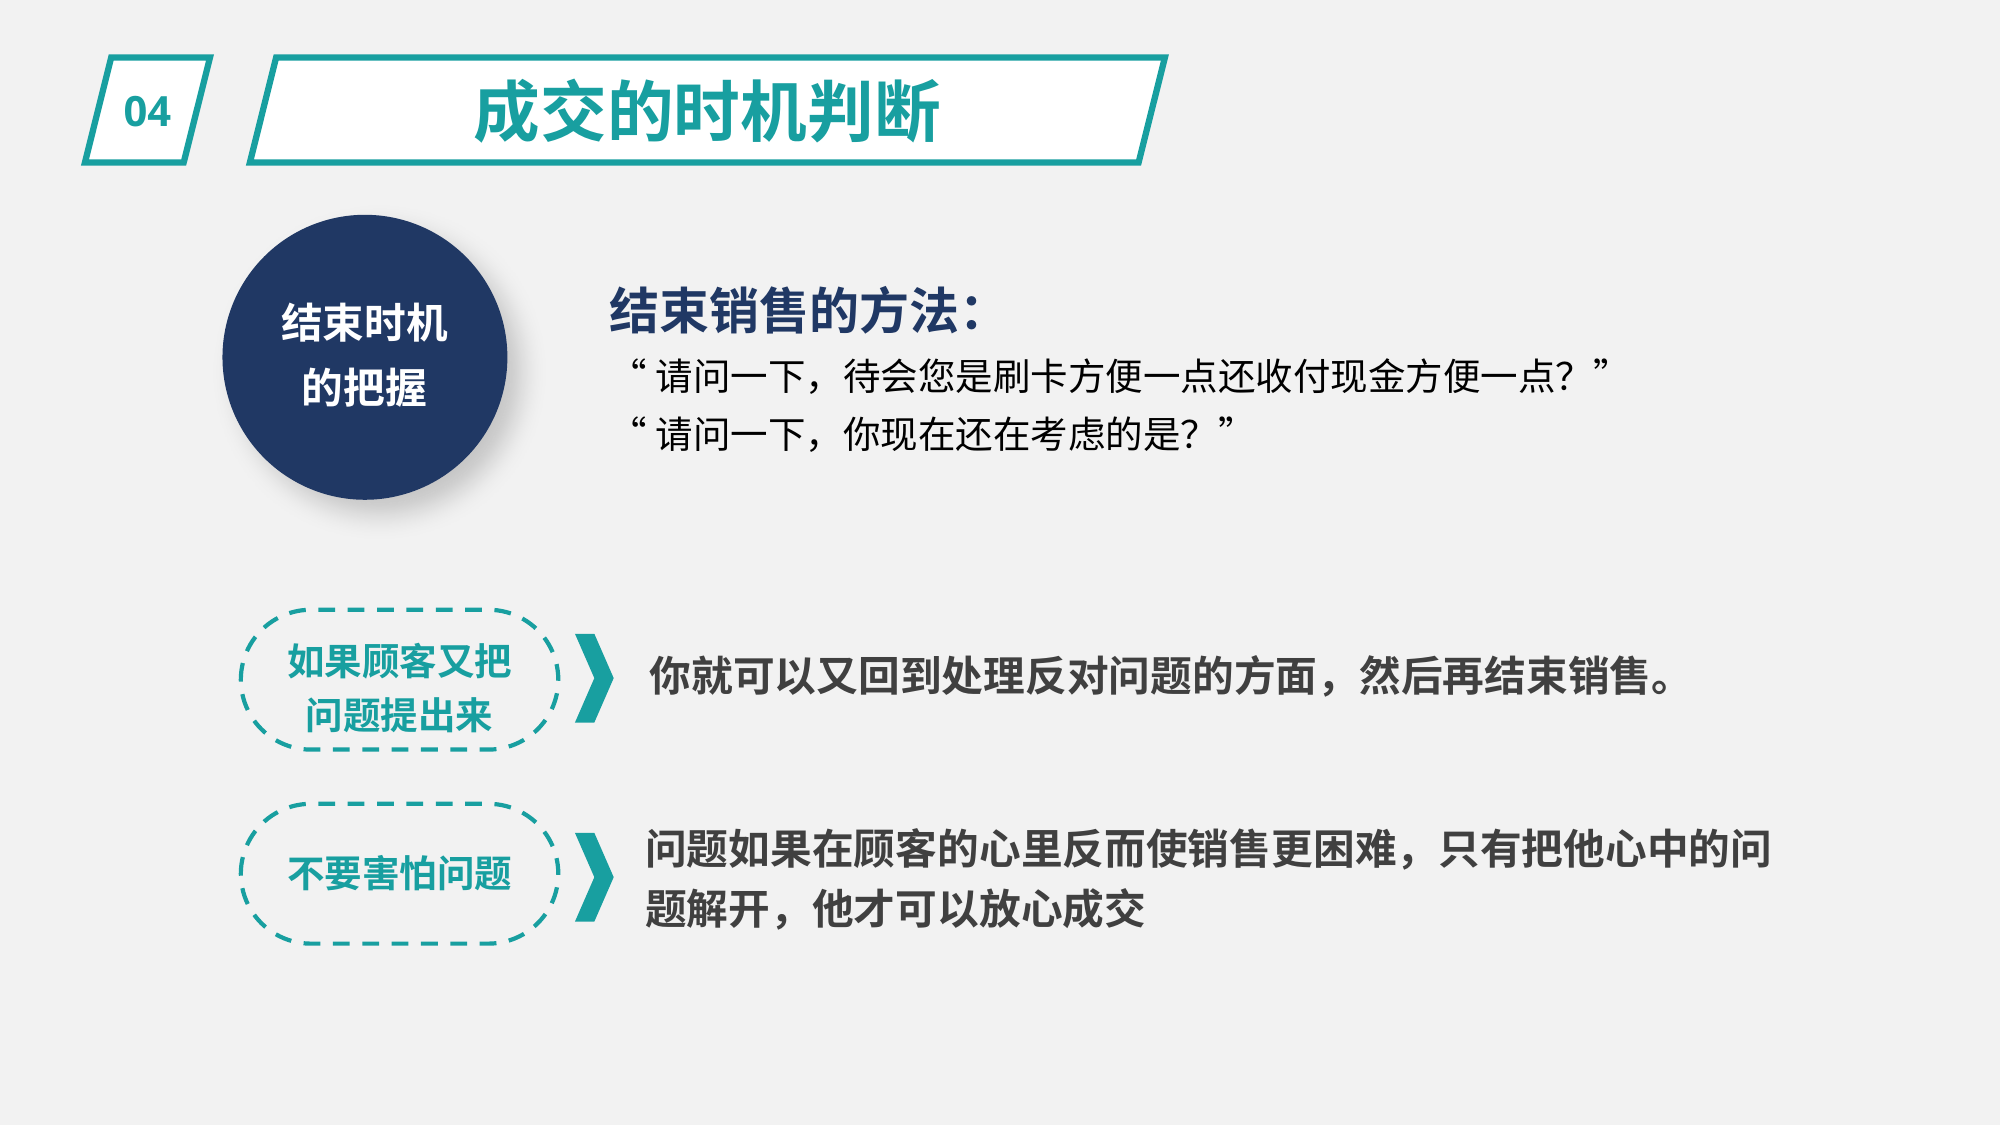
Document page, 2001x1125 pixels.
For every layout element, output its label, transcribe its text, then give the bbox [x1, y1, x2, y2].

text_box 你就可以又回到处理反对问题的方面，然后再结束销售。 [634, 641, 1709, 707]
text_box 成交的时机判断 [248, 56, 1167, 164]
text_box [240, 803, 559, 944]
text_box [573, 632, 615, 724]
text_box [222, 214, 508, 500]
text_box 结束销售的方法： “请问一下，待会您是刷卡方便一点还收付现金方便一点？” “请问一下，你现在还在考虑的是？” [594, 254, 1821, 464]
text_box 问题如果在顾客的心里反而使销售更困难，只有把他心中的问题解开，他才可以放心成交 [630, 805, 1810, 940]
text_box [240, 609, 559, 750]
text_box [573, 831, 615, 923]
text_box 04 [83, 56, 212, 164]
